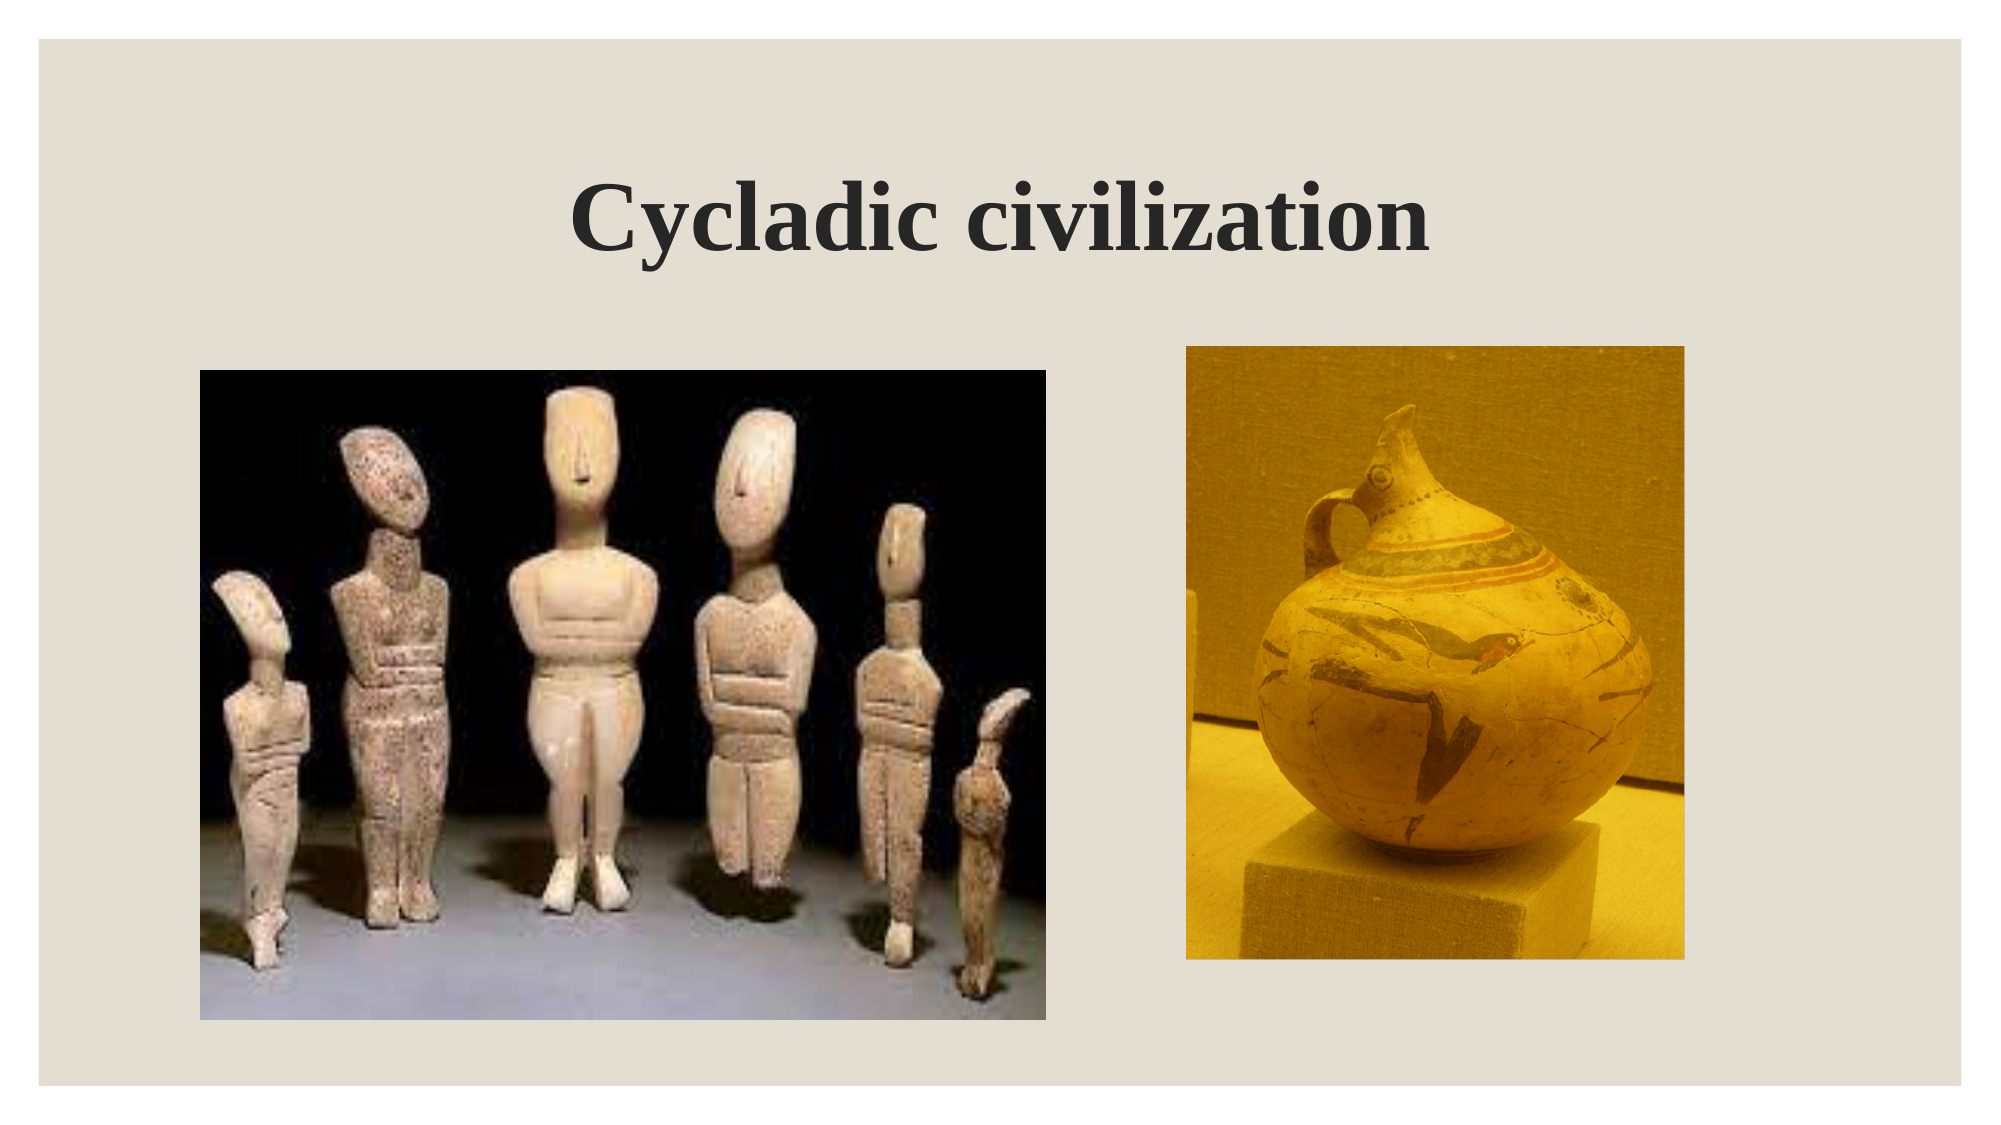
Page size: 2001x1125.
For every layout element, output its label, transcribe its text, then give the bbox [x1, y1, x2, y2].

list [200, 370, 1046, 1020]
title Cycladic civilization [174, 105, 1825, 331]
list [1185, 345, 1685, 960]
